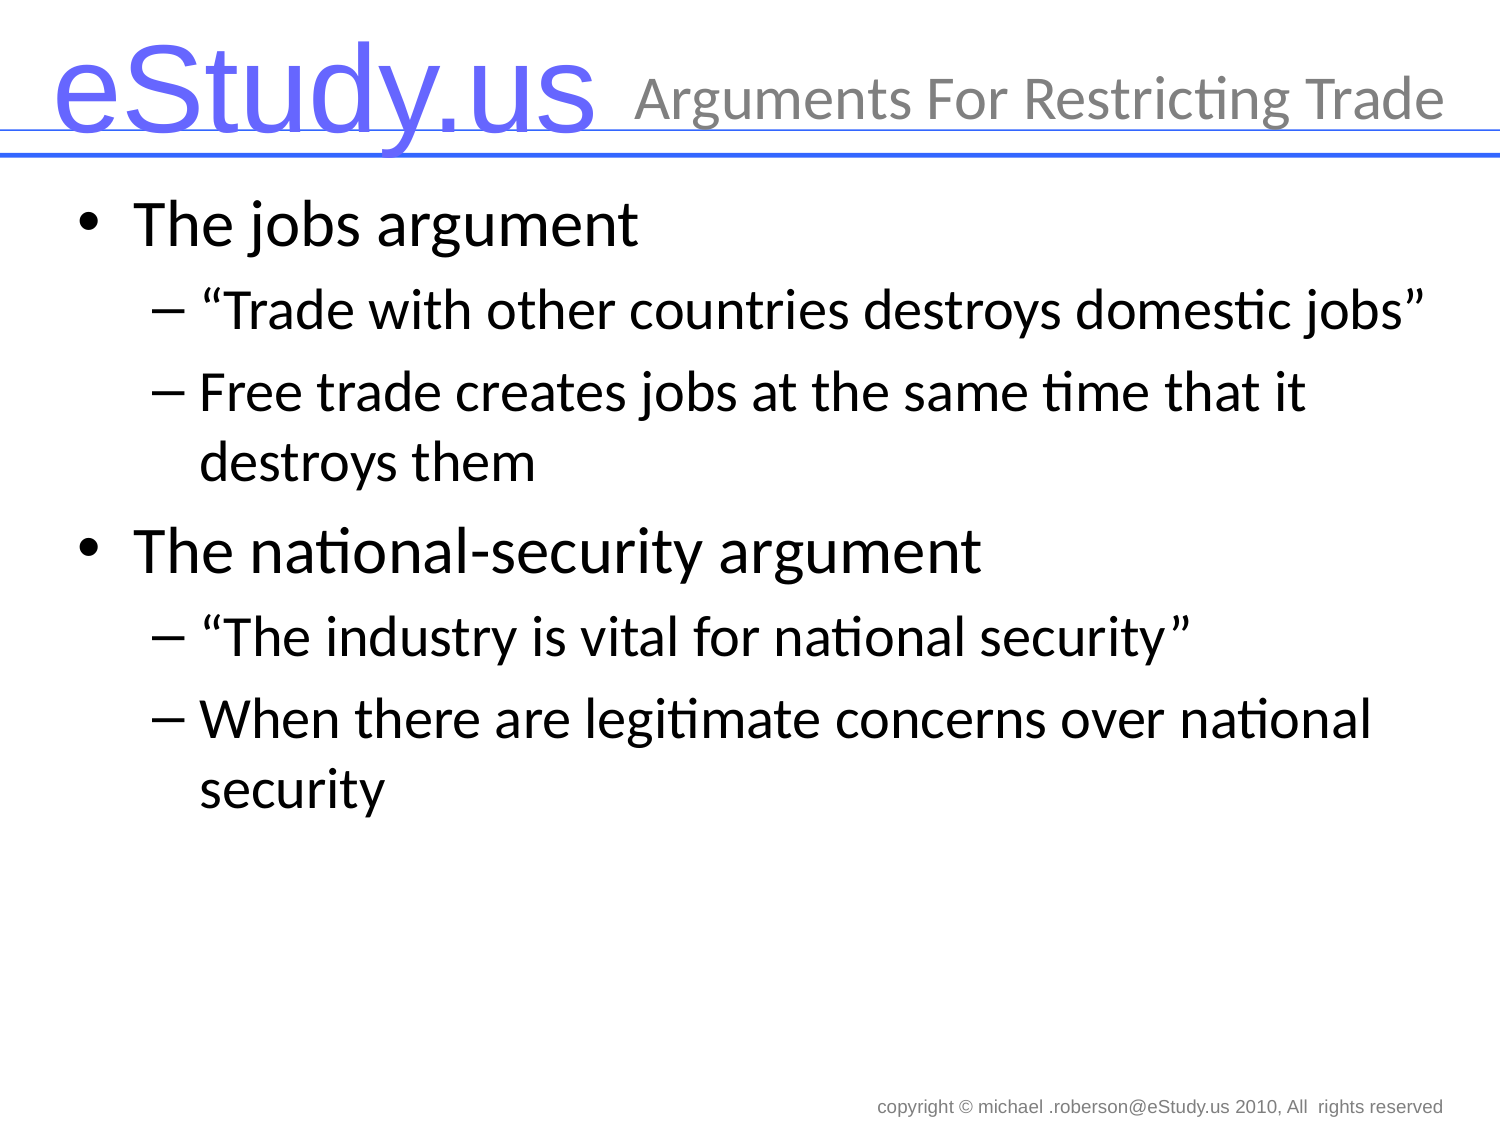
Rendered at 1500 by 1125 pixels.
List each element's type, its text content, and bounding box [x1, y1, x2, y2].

list The jobs argument “Trade with other countries destroys domestic jobs” Free trade creates jobs at the same time that it destroys them The national-security argument “The industry is vital for national security” When there are legitimate concerns over national security [62, 172, 1463, 879]
title Arguments For Restricting Trade [619, 49, 1474, 175]
